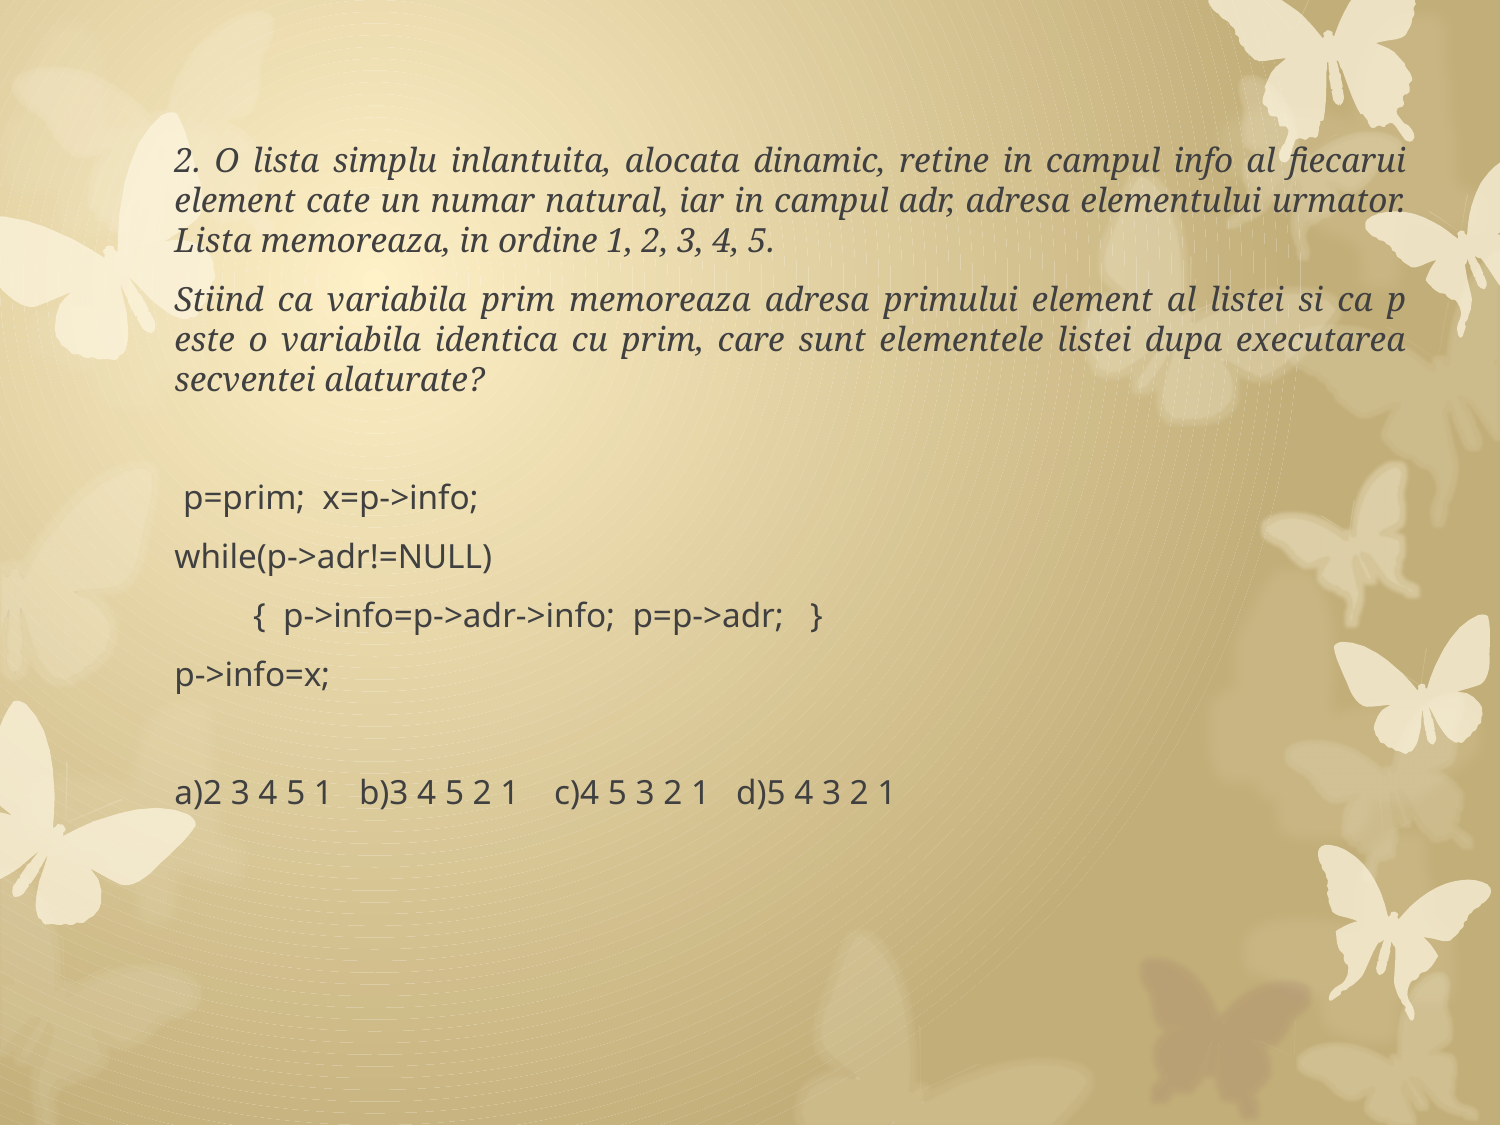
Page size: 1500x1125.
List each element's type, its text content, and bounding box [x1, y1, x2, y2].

list 2. O lista simplu inlantuita, alocata dinamic, retine in campul info al fiecarui element cate un numar natural, iar in campul adr, adresa elementului urmator. Lista memoreaza, in ordine 1, 2, 3, 4, 5. Stiind ca variabila prim memoreaza adresa primului element al listei si ca p este o variabila identica cu prim, care sunt elementele listei dupa executarea secventei alaturate? p=prim; x=p->info; while(p->adr!=NULL) { p->info=p->adr->info; p=p->adr; } p->info=x; a)2 3 4 5 1 b)3 4 5 2 1 c)4 5 3 2 1 d)5 4 3 2 1 [159, 172, 1424, 838]
